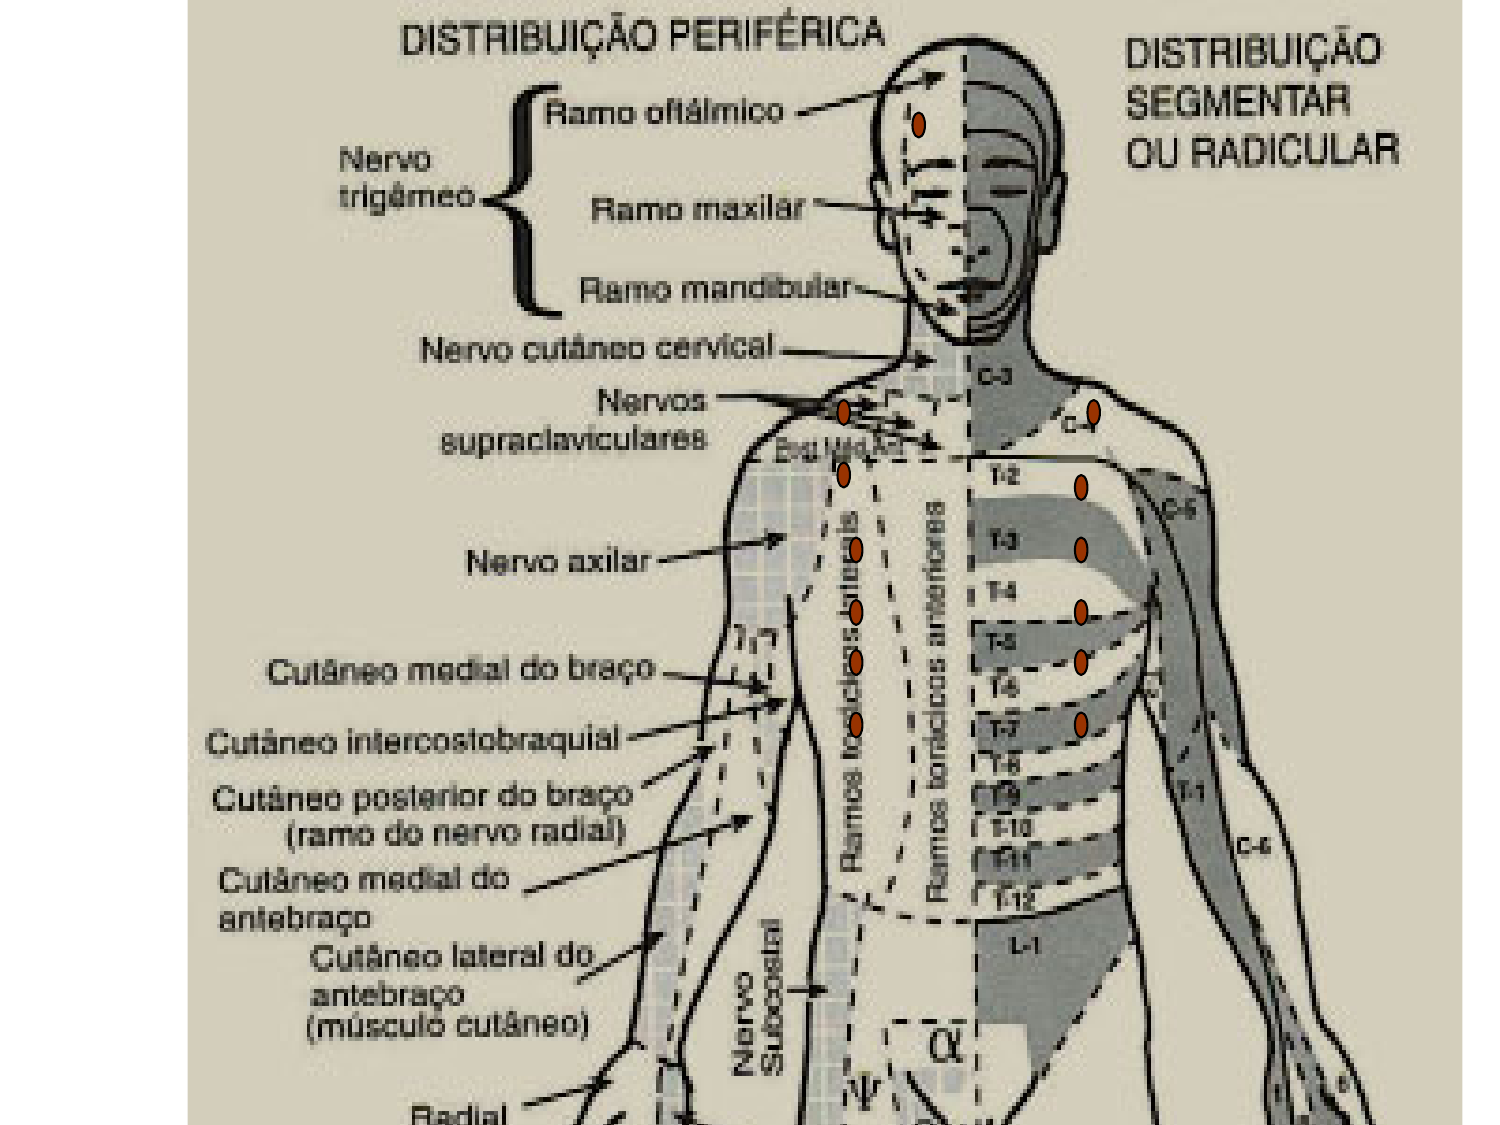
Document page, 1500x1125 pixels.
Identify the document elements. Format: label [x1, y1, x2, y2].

list [187, 0, 1463, 1125]
